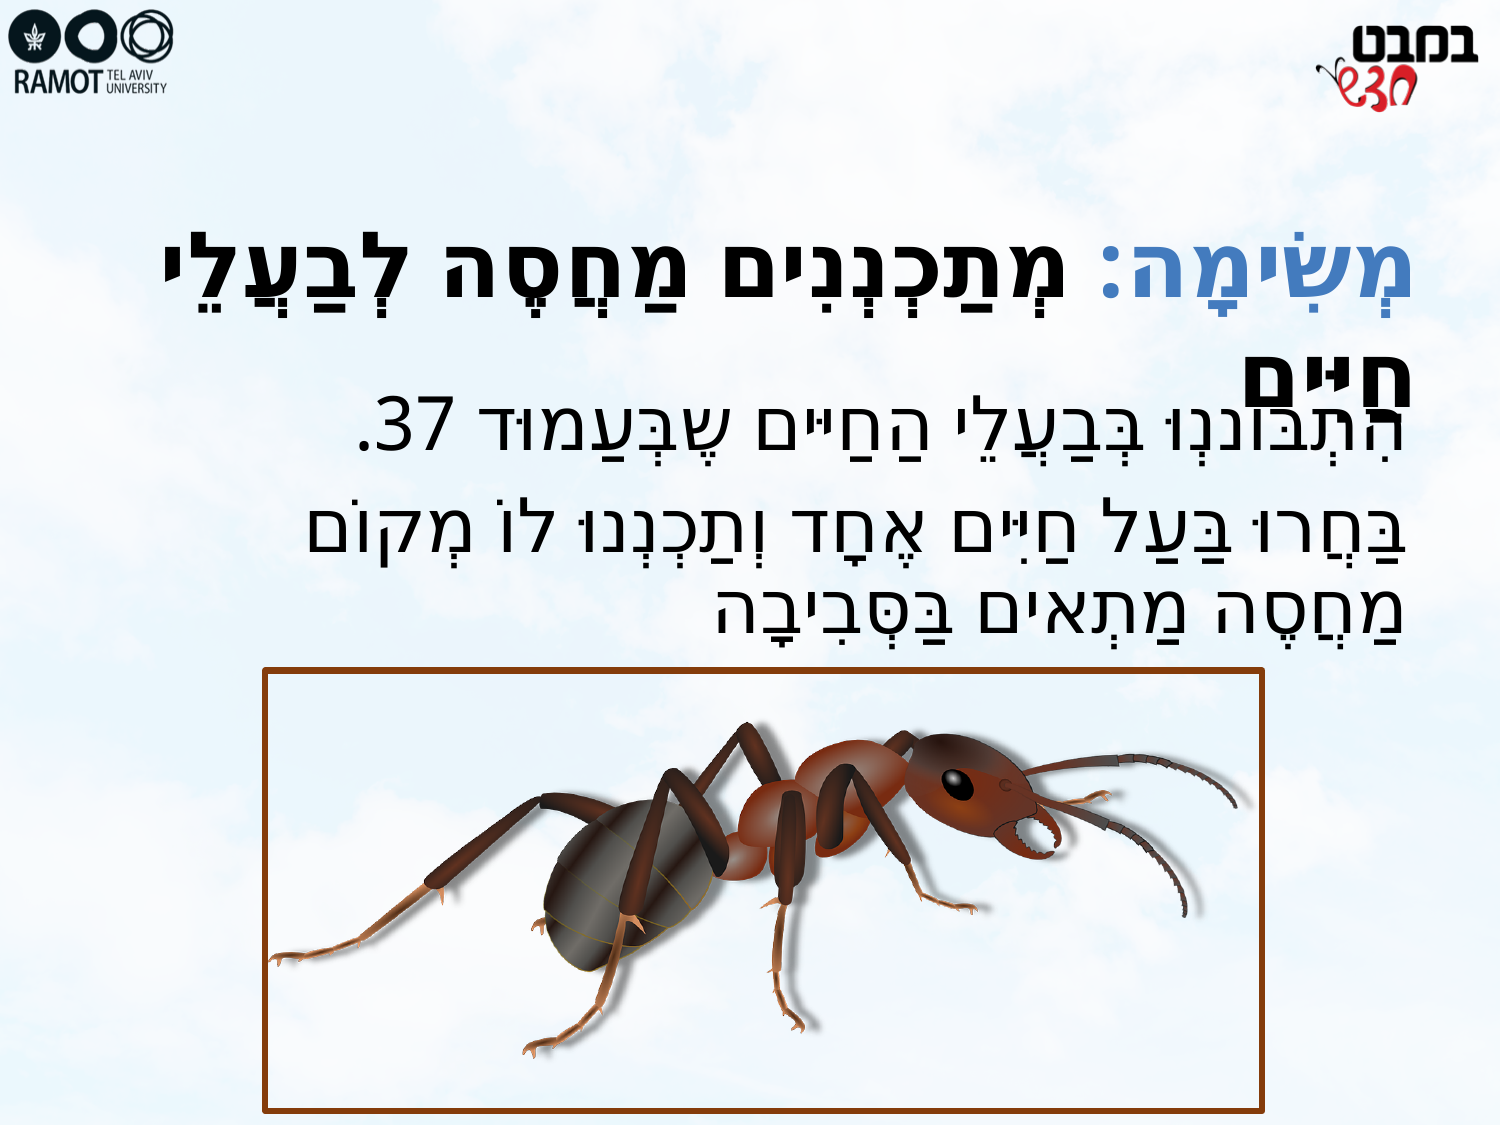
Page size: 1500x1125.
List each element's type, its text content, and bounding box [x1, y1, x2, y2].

text_box מְשִׂימָה: מְתַכְנְנִים מַחֲסֶה לְבַעֲלֵי חַיִּים [66, 198, 1434, 434]
picture [0, 0, 182, 103]
picture [268, 673, 1260, 1108]
picture [1315, 25, 1479, 113]
list הִתְבּוֹננְוּ בְּבַעֲלֵי הַחַיּים שֶבְּעַמוּד 37. בַּחֲרוּ בַּעַל חַיִּים אֶחָד וְתַכְנְנוּ לוֹ מְקוֹם מַחֲסֶה מַתְאים בַּסְּבִיבָה [103, 378, 1425, 1017]
